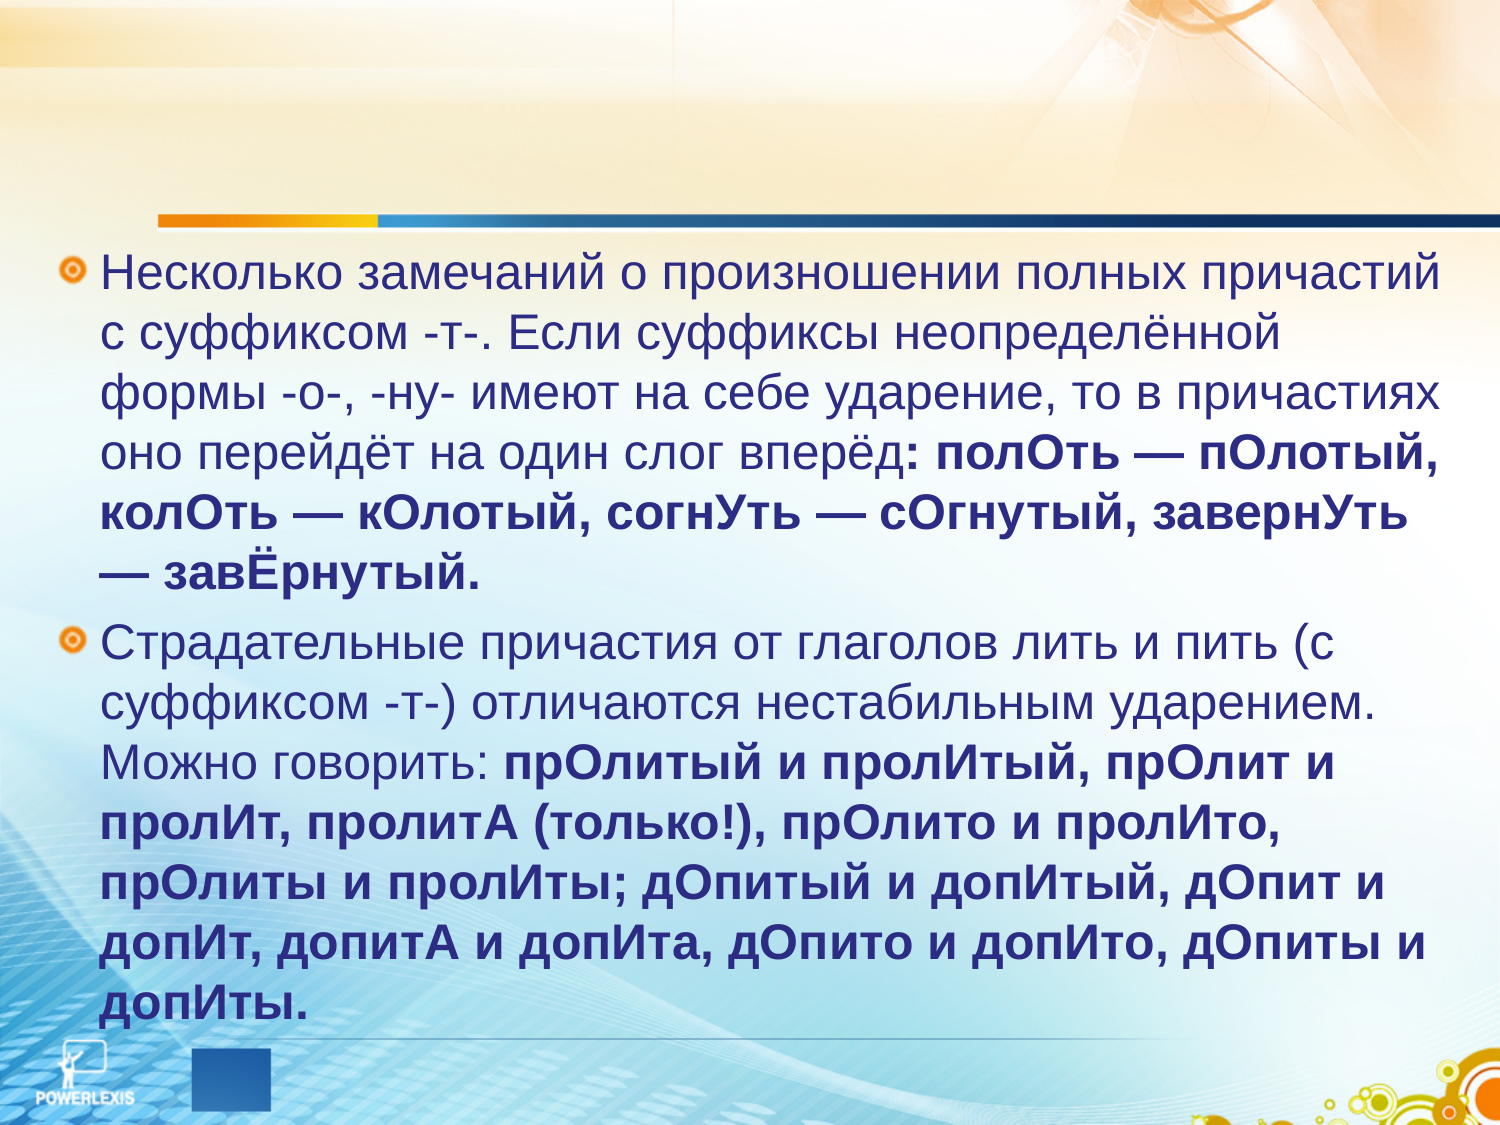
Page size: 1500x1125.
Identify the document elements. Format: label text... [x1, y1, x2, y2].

picture [0, 0, 1500, 1125]
list Несколько замечаний о произношении полных причастий с суффиксом -т-. Если суффиксы неопределённой формы -о-, -ну- имеют на себе ударение, то в причастиях оно перейдёт на один слог вперёд: полОть — пОлотый, колОть — кОлотый, согнУть — сОгнутый, завернУть — завЁрнутый. Страдательные причастия от глаголов лить и пить (с суффиксом -т-) отличаются нестабильным ударением. Можно говорить: прОлитый и пролИтый, прОлит и пролИт, пролитА (только!), прОлито и пролИто, прОлиты и пролИты; дОпитый и допИтый, дОпит и допИт, допитА и допИта, дОпито и допИто, дОпиты и допИты. [41, 231, 1459, 1048]
